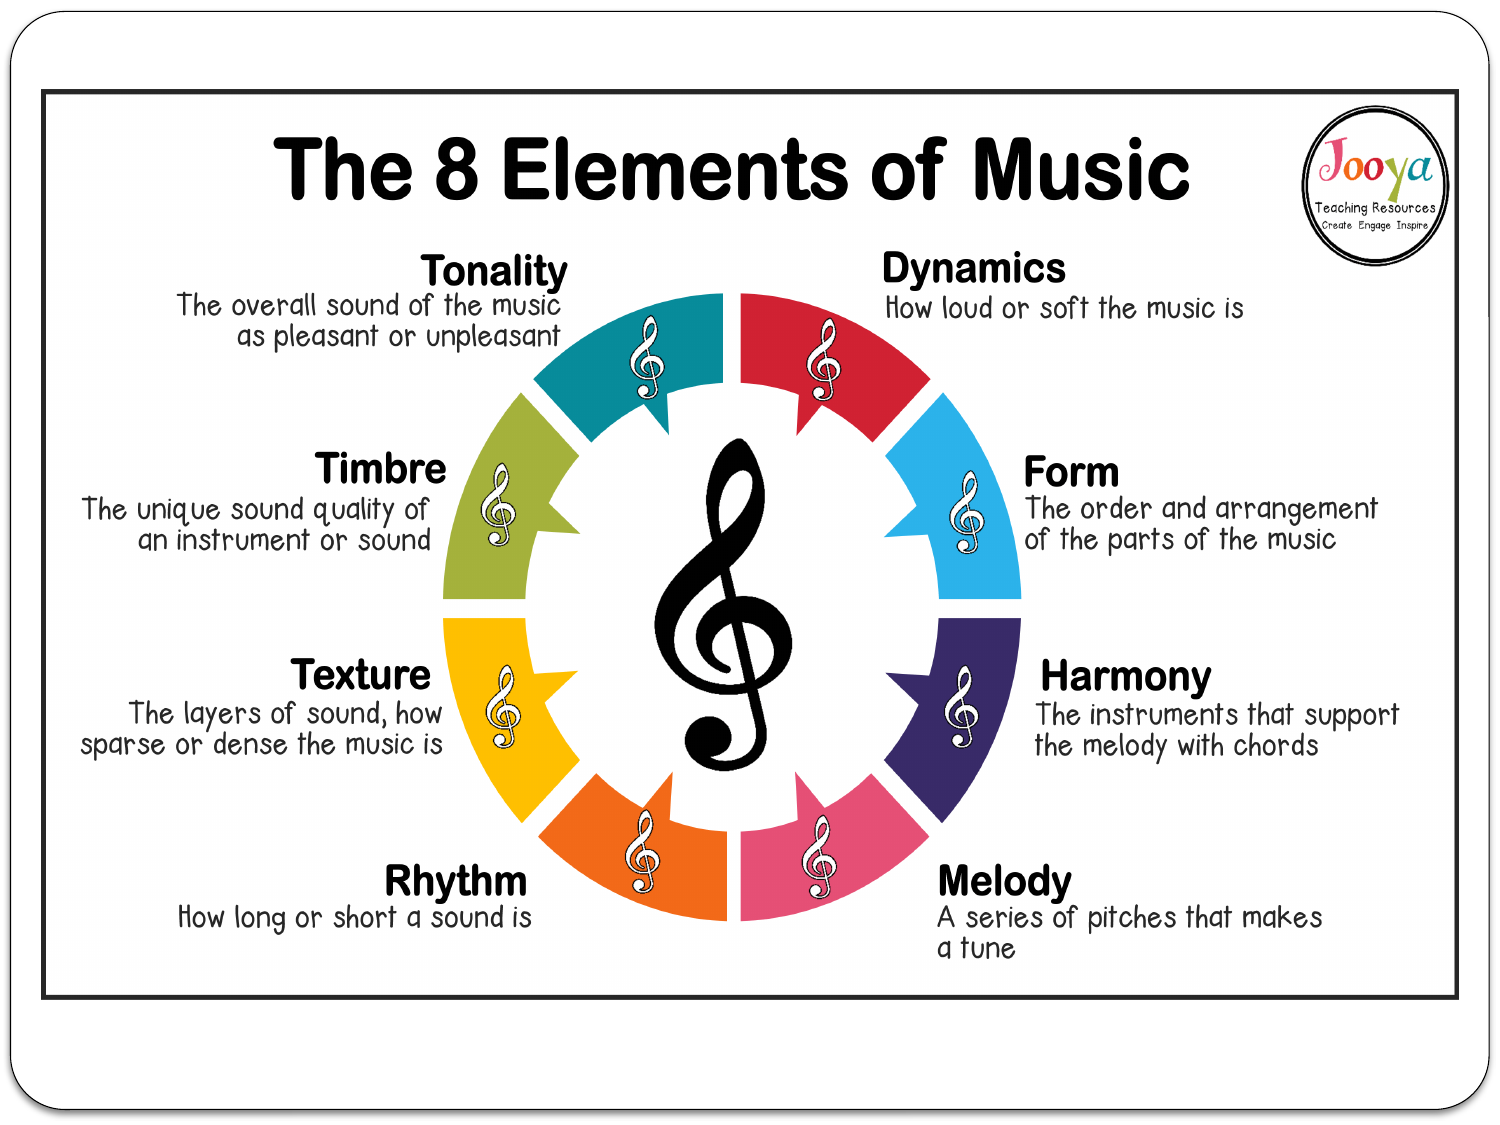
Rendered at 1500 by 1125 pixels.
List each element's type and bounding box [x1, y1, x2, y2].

picture [41, 89, 1459, 1000]
